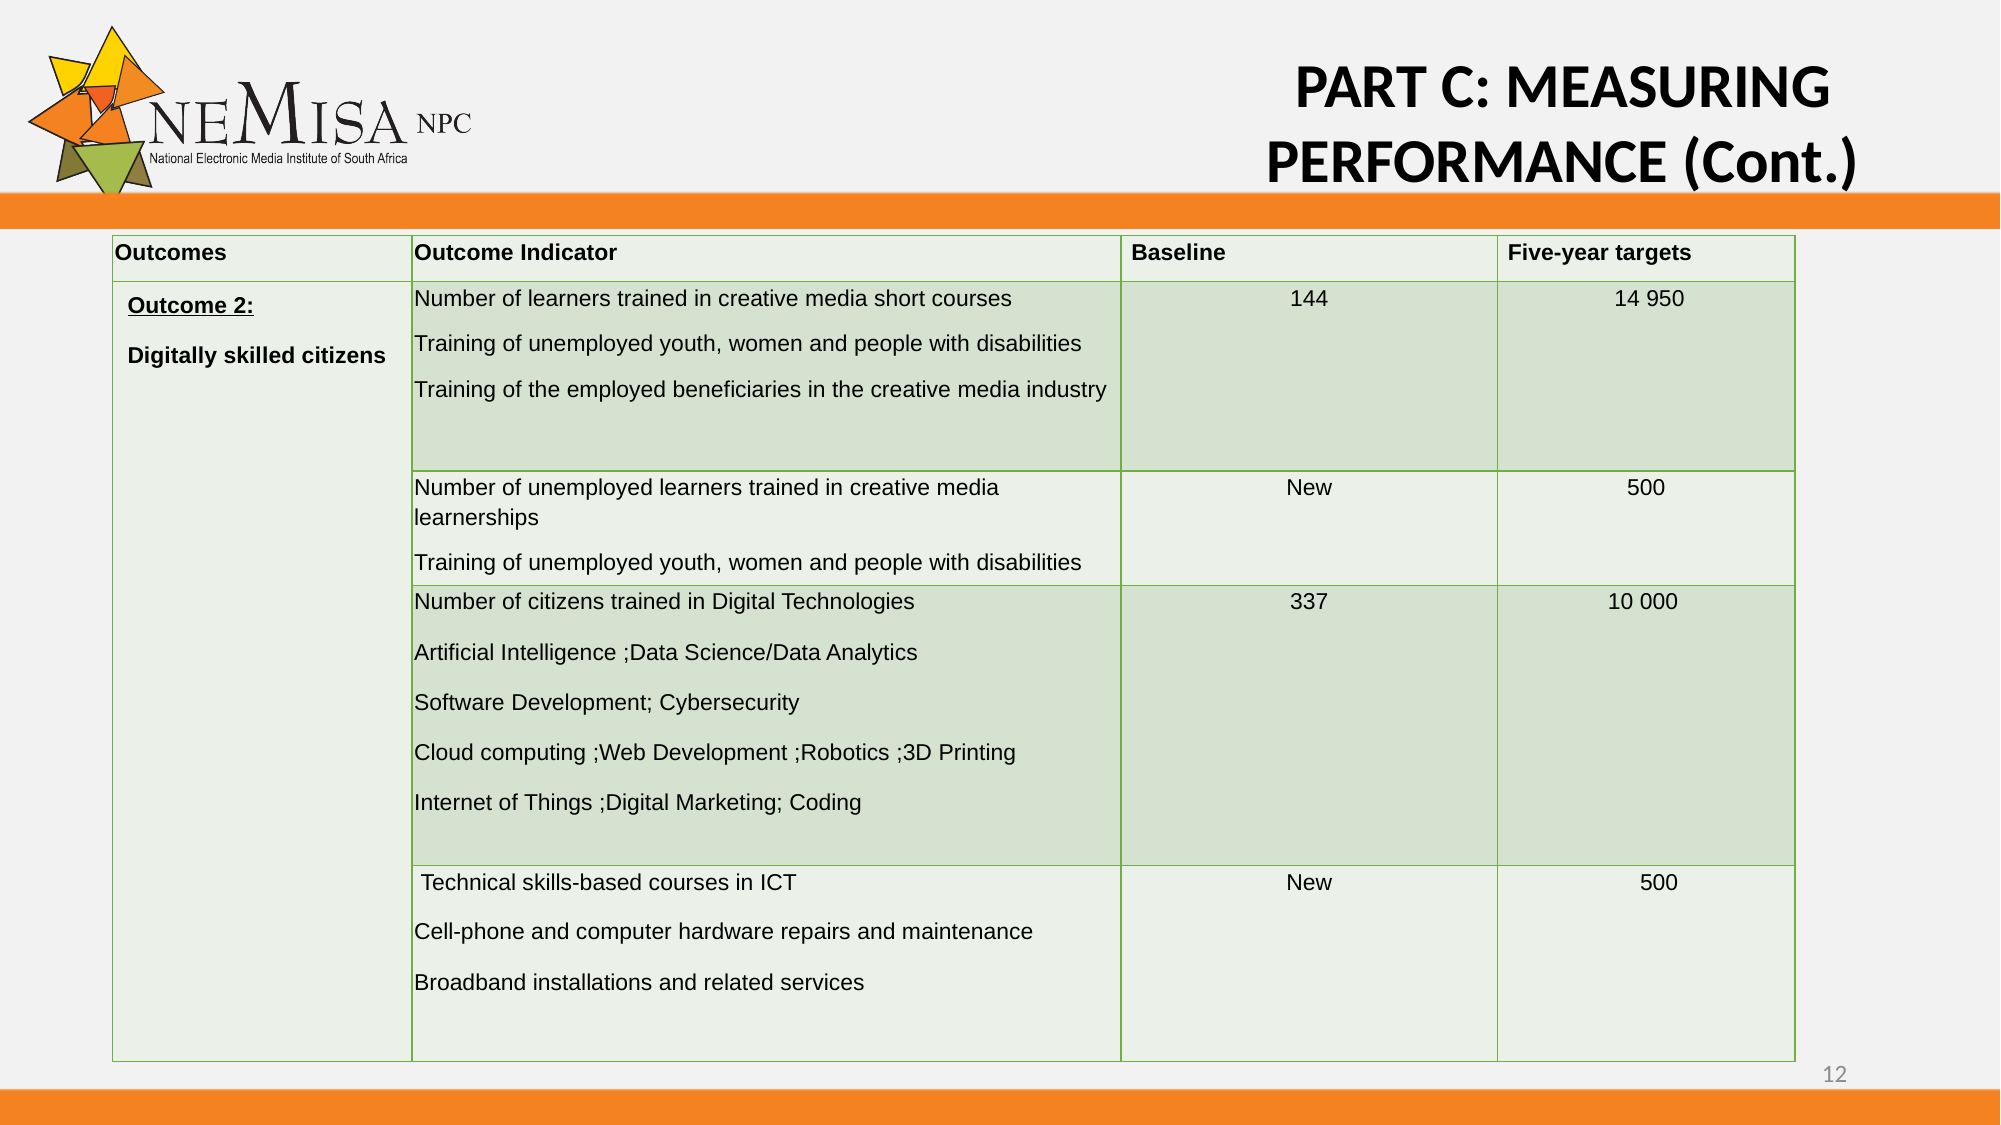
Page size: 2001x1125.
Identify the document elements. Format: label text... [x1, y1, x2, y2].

table_header Outcomes [113, 236, 411, 281]
table_cell Number of unemployed learners trained in creative media learnerships Training of unemployed youth, women and people with disabilities [413, 472, 1120, 585]
text_box [0, 1075, 2000, 1125]
table_cell 500 [1498, 866, 1794, 1061]
table_header Baseline [1122, 236, 1497, 281]
table_cell 337 [1122, 586, 1497, 865]
table_cell New [1122, 866, 1497, 1061]
picture [0, 5, 2000, 229]
table_cell 500 [1498, 472, 1794, 585]
table_cell 14 950 [1498, 282, 1794, 470]
table_cell 10 000 [1498, 586, 1794, 865]
slide_number 12 [1412, 1042, 1863, 1103]
table_header Outcome Indicator [413, 236, 1120, 281]
table_cell Outcome 2: Digitally skilled citizens [113, 282, 411, 1061]
table_cell Number of citizens trained in Digital Technologies Artificial Intelligence ;Data Science/Data Analytics Software Development; Cybersecurity Cloud computing ;Web Development ;Robotics ;3D Printing Internet of Things ;Digital Marketing; Coding [413, 586, 1120, 865]
table_header Five-year targets [1498, 236, 1794, 281]
text_box PART C: MEASURING PERFORMANCE (Cont.) [1148, 37, 1979, 179]
table_cell Technical skills-based courses in ICT Cell-phone and computer hardware repairs and maintenance Broadband installations and related services [413, 866, 1120, 1061]
table_cell 144 [1122, 282, 1497, 470]
table_cell New [1122, 472, 1497, 585]
table_cell Number of learners trained in creative media short courses Training of unemployed youth, women and people with disabilities Training of the employed beneficiaries in the creative media industry [413, 282, 1120, 470]
